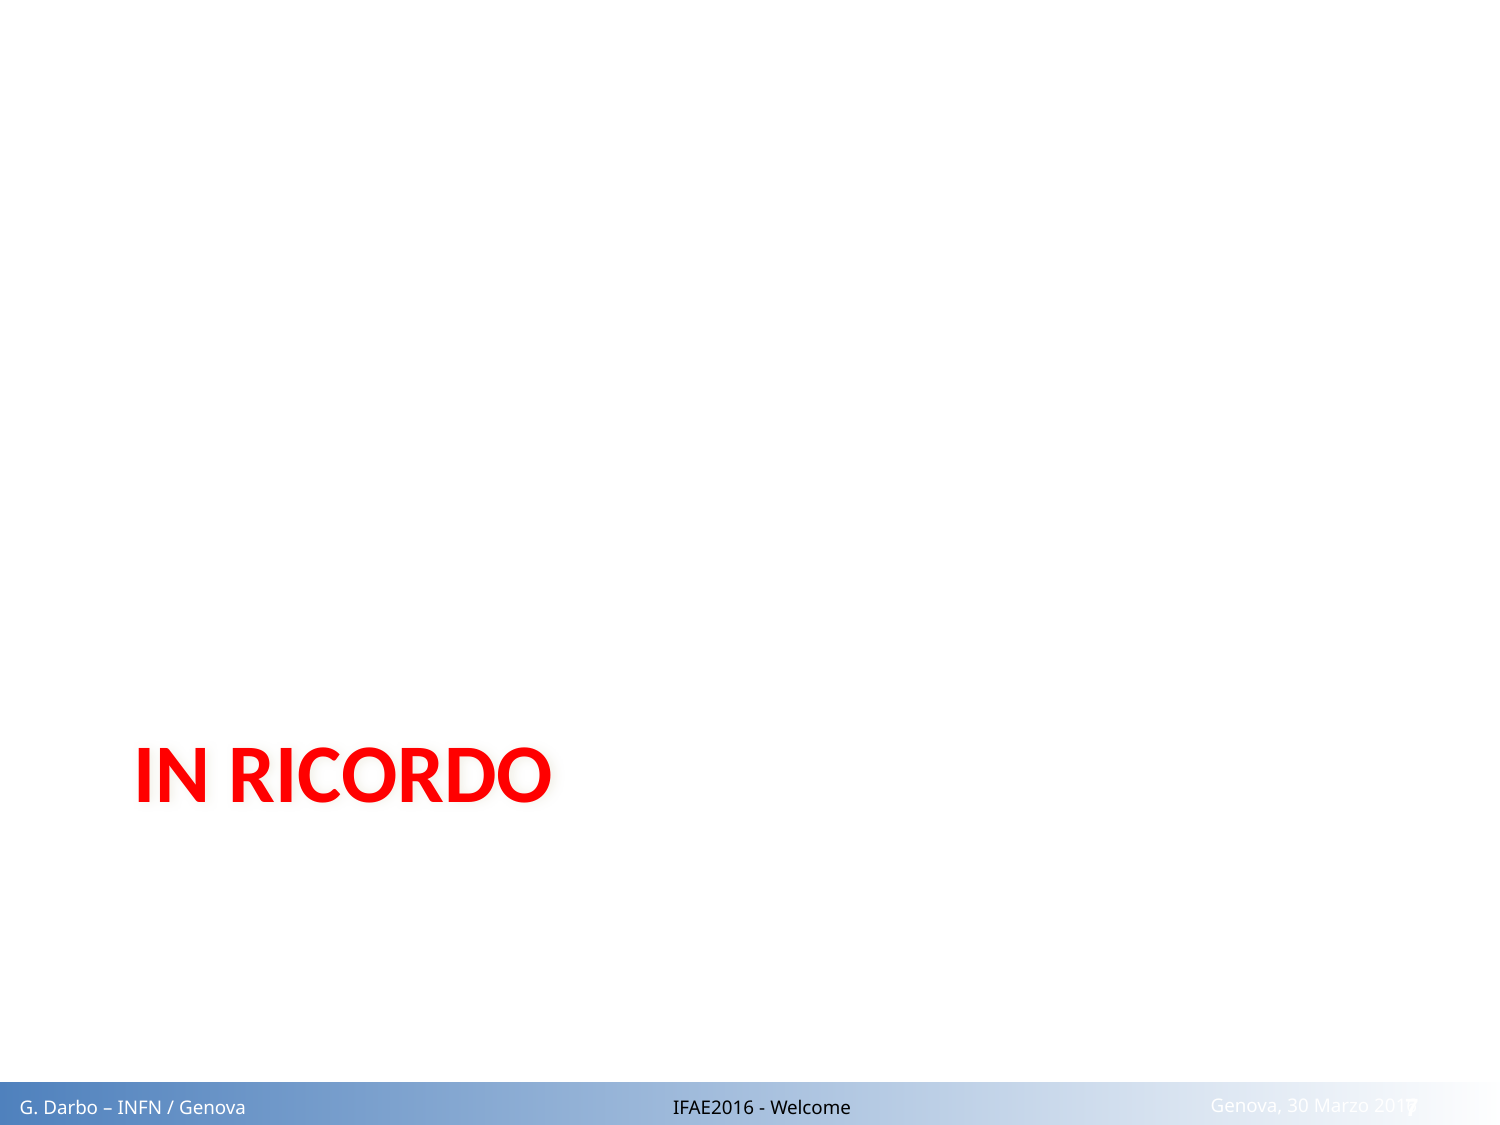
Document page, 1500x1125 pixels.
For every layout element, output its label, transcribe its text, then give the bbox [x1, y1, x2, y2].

title IN ricordo [117, 722, 1394, 947]
